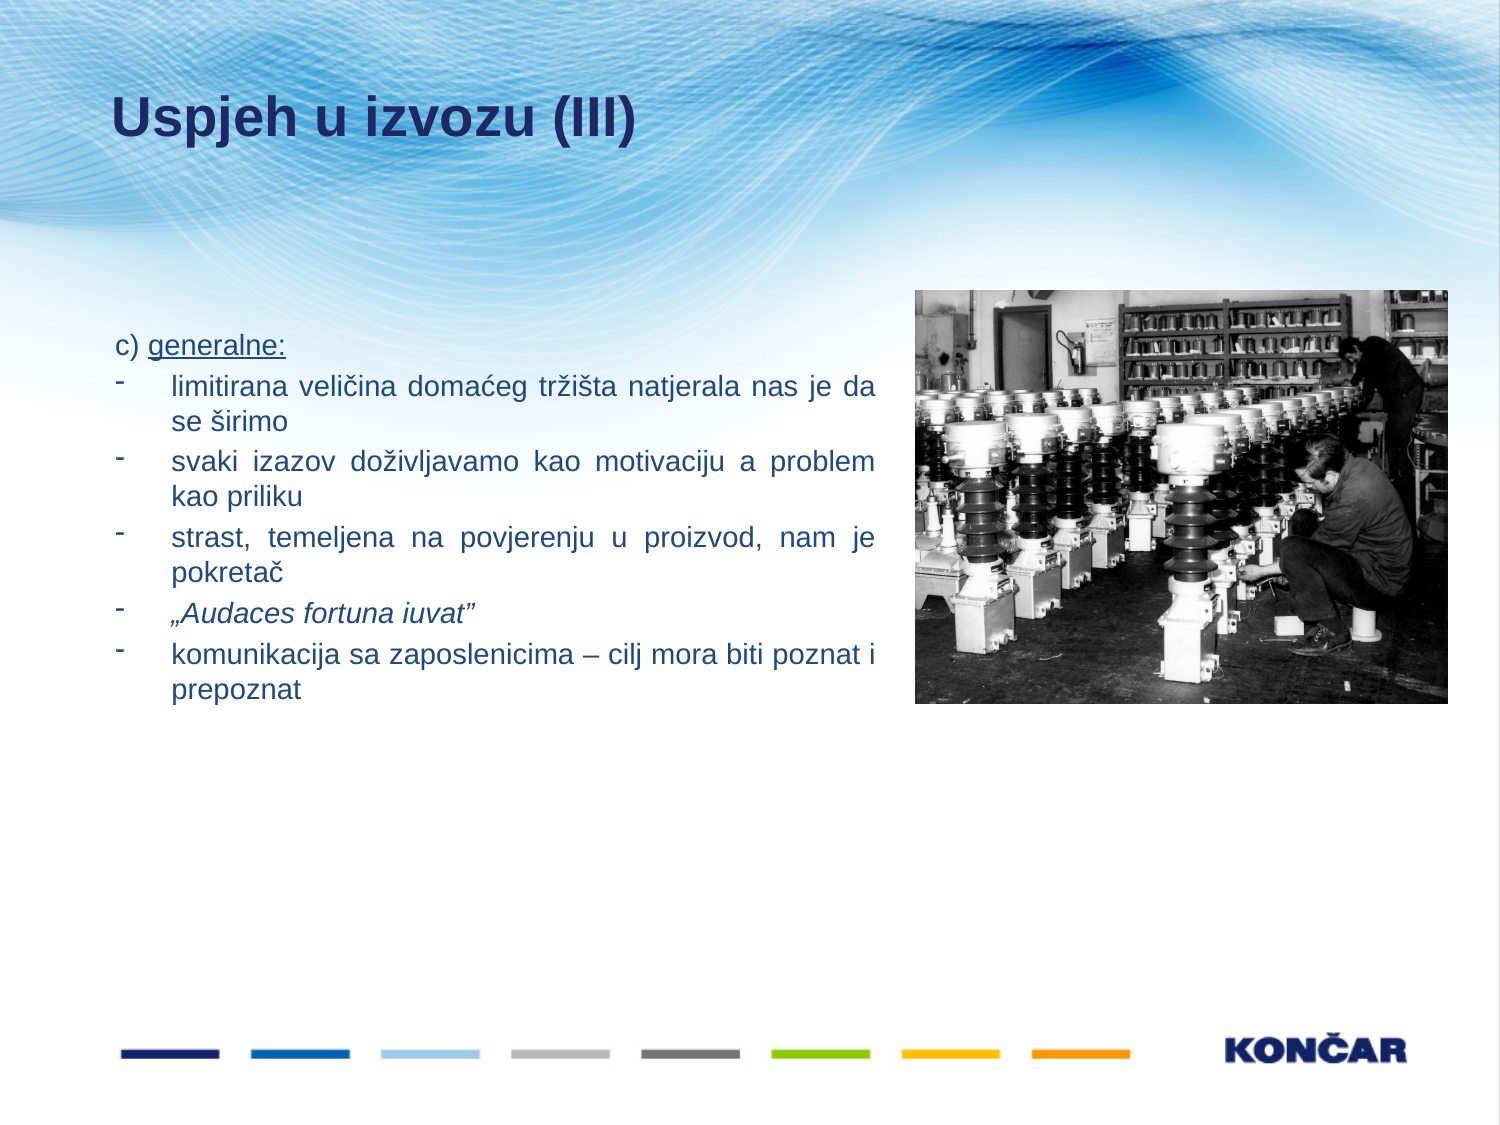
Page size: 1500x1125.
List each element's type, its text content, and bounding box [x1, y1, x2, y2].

picture [0, 0, 1500, 1125]
list c) generalne: limitirana veličina domaćeg tržišta natjerala nas je da se širimo svaki izazov doživljavamo kao motivaciju a problem kao priliku strast, temeljena na povjerenju u proizvod, nam je pokretač „Audaces fortuna iuvat” komunikacija sa zaposlenicima – cilj mora biti poznat i prepoznat [100, 196, 892, 870]
title Uspjeh u izvozu (III) [96, 66, 1424, 161]
